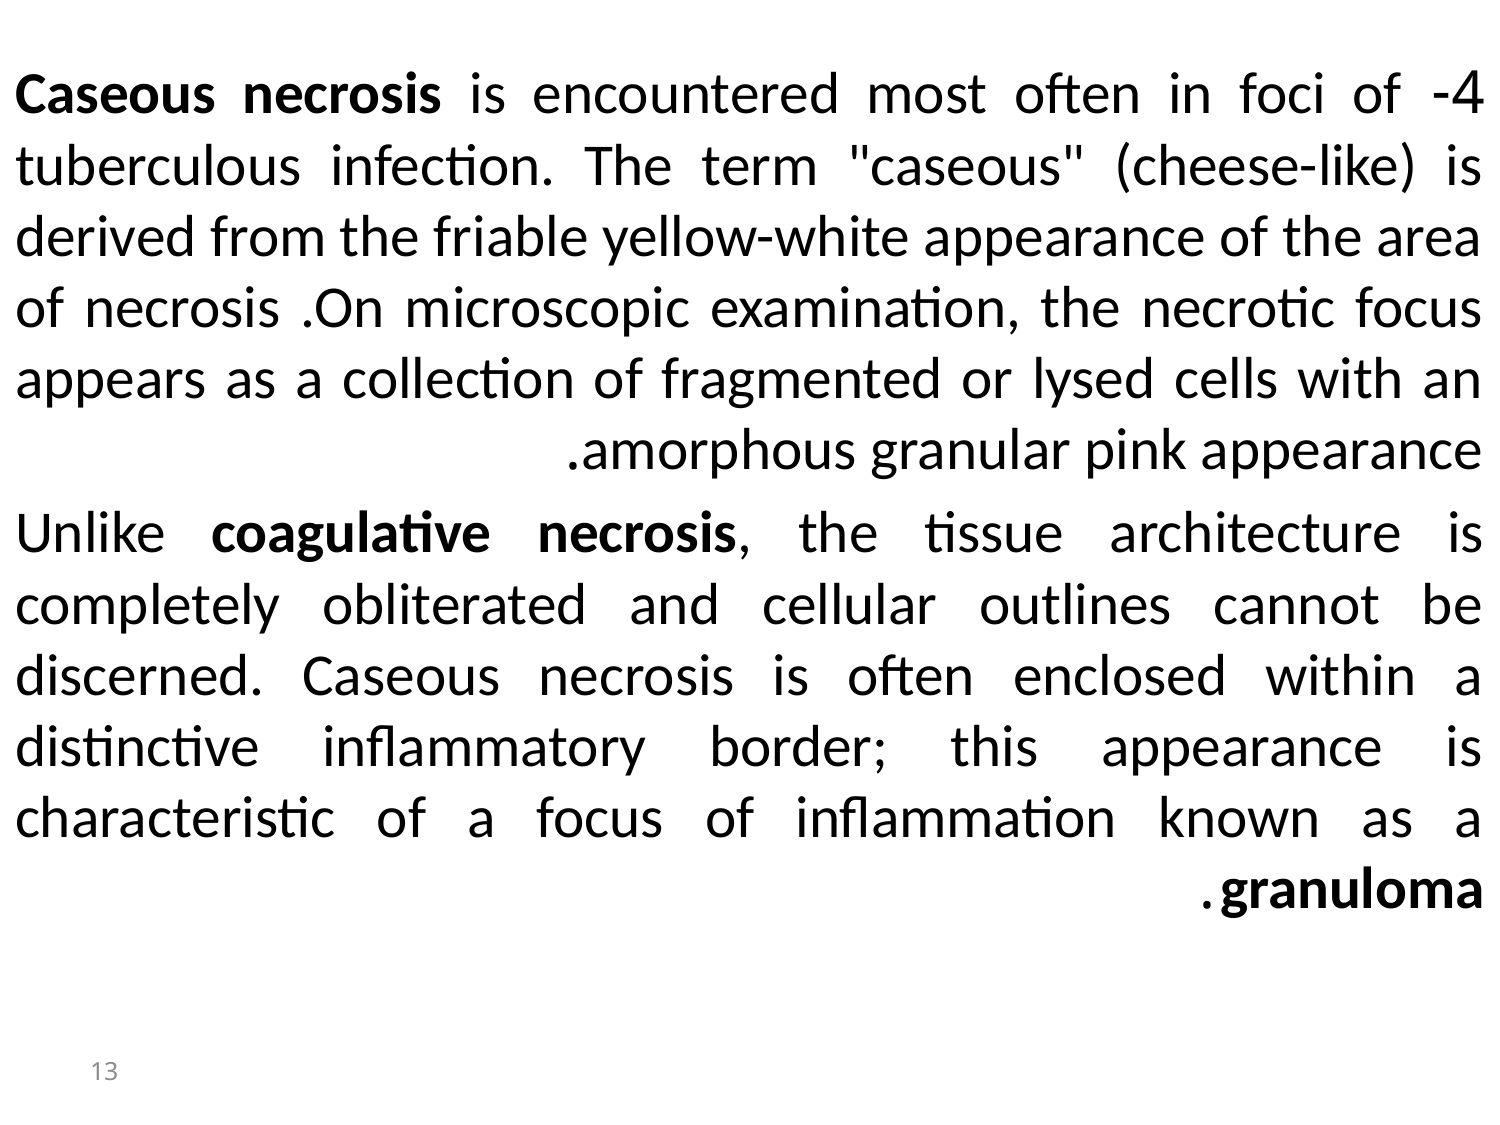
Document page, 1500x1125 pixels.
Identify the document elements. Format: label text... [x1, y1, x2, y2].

subtitle 4- Caseous necrosis is encountered most often in foci of tuberculous infection. The term "caseous" (cheese-like) is derived from the friable yellow-white appearance of the area of necrosis .On microscopic examination, the necrotic focus appears as a collection of fragmented or lysed cells with an amorphous granular pink appearance. Unlike coagulative necrosis, the tissue architecture is completely obliterated and cellular outlines cannot be discerned. Caseous necrosis is often enclosed within a distinctive inflammatory border; this appearance is characteristic of a focus of inflammation known as a granuloma. [0, 46, 1500, 1043]
slide_number 13 [75, 1042, 425, 1103]
